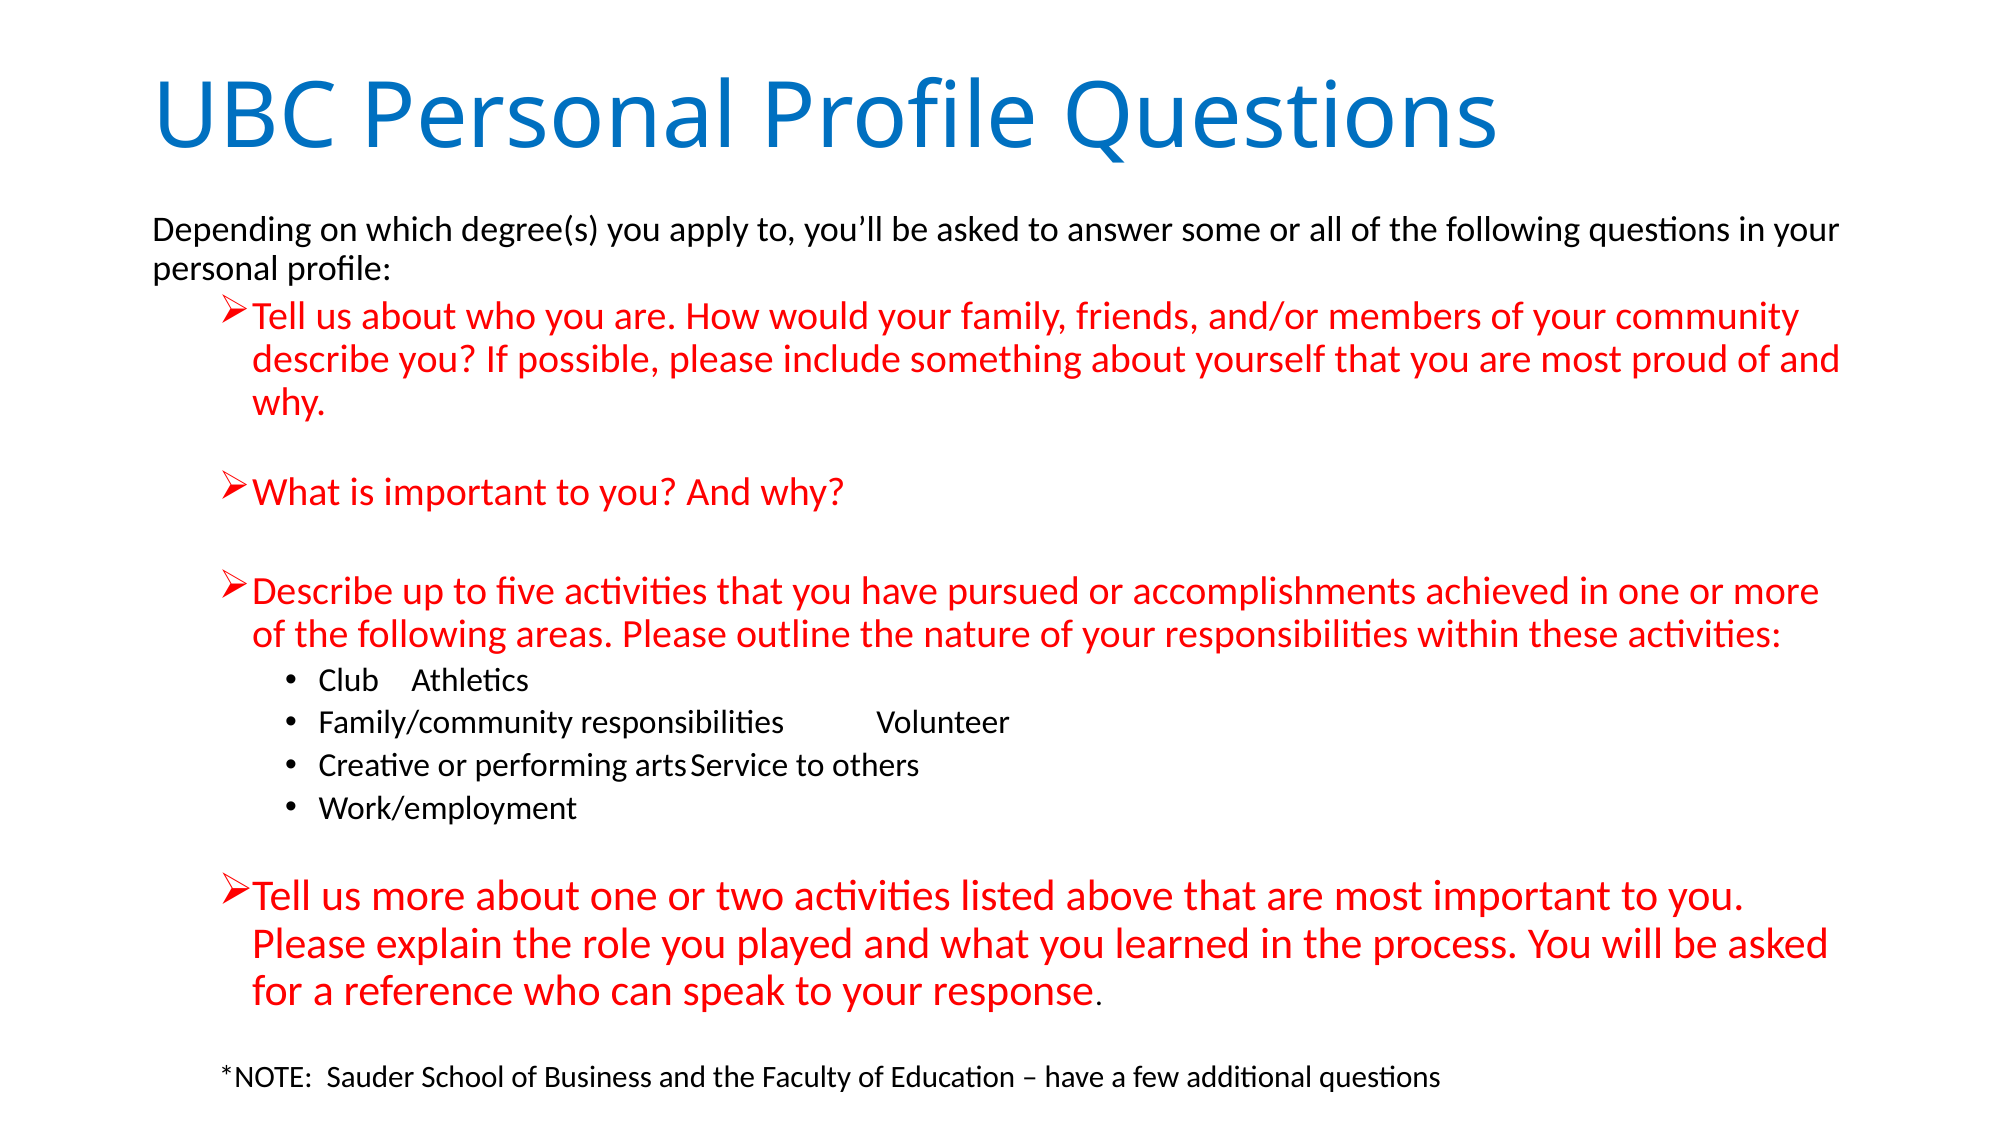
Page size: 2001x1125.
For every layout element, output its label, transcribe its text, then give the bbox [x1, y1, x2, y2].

list Depending on which degree(s) you apply to, you’ll be asked to answer some or all of the following questions in your personal profile: Tell us about who you are. How would your family, friends, and/or members of your community describe you? If possible, please include something about yourself that you are most proud of and why. What is important to you? And why? Describe up to five activities that you have pursued or accomplishments achieved in one or more of the following areas. Please outline the nature of your responsibilities within these activities: Club Athletics Family/community responsibilities Volunteer Creative or performing arts Service to others Work/employment Tell us more about one or two activities listed above that are most important to you. Please explain the role you played and what you learned in the process. You will be asked for a reference who can speak to your response. *NOTE: Sauder School of Business and the Faculty of Education – have a few additional questions [137, 203, 1863, 1125]
title UBC Personal Profile Questions [137, 59, 1863, 176]
